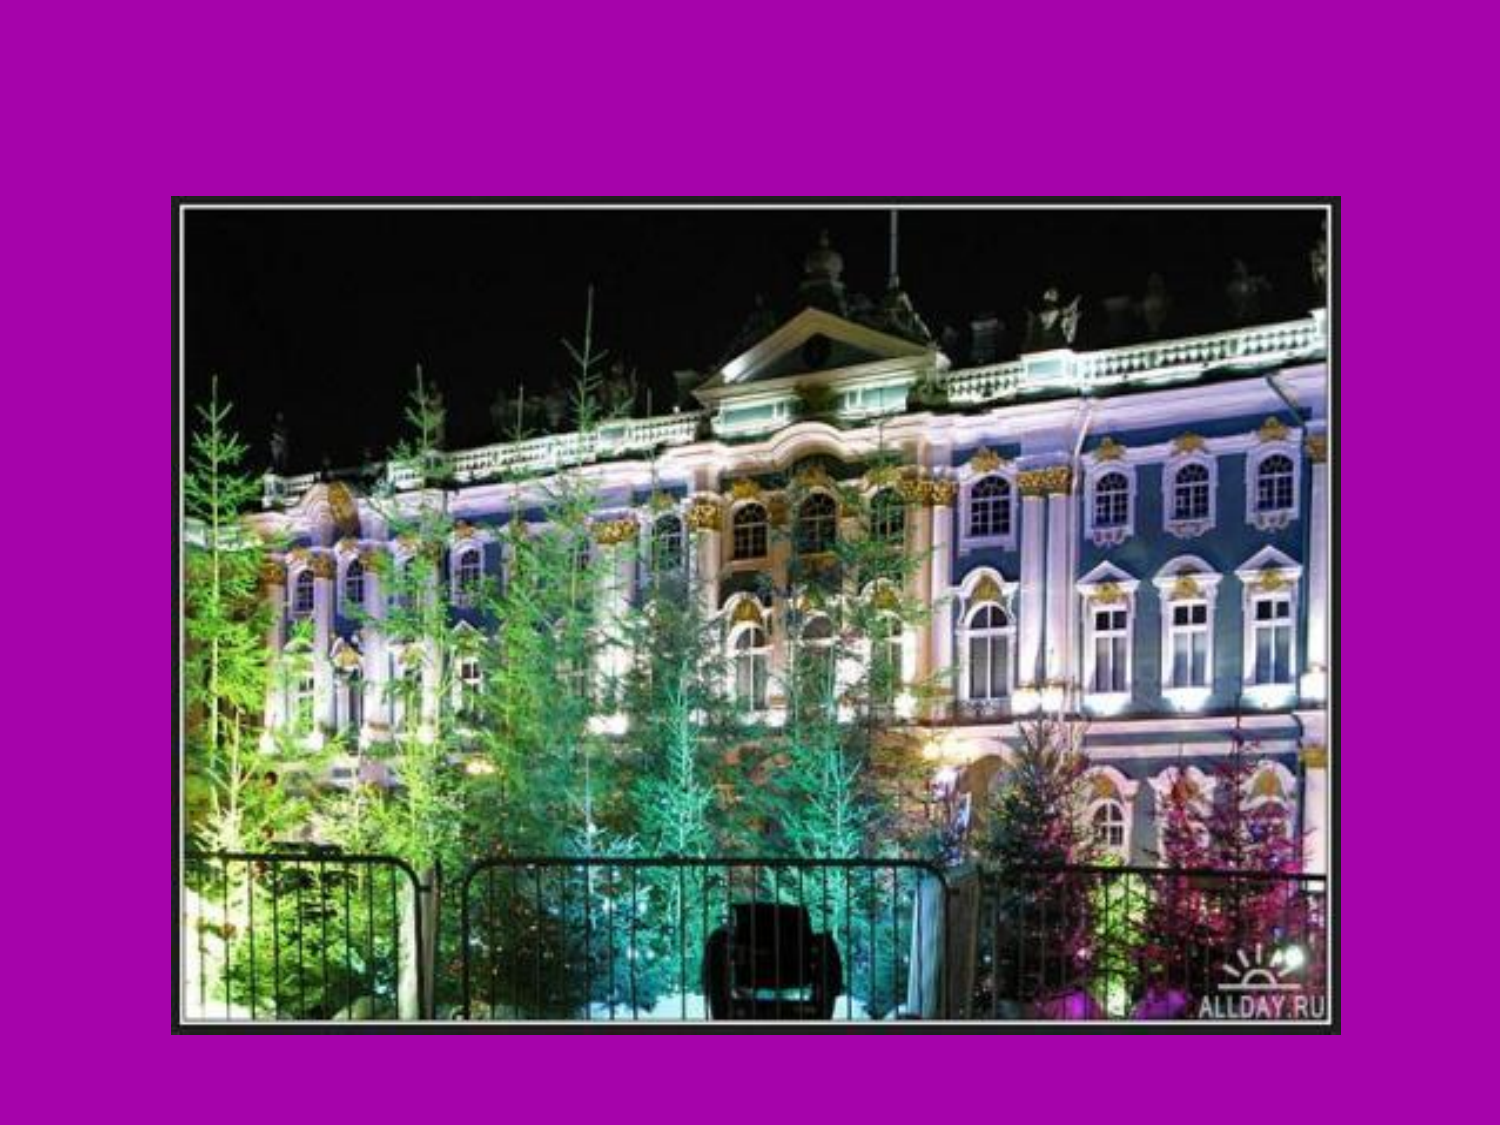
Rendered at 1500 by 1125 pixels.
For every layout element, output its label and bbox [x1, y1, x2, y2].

list [170, 195, 1341, 1036]
